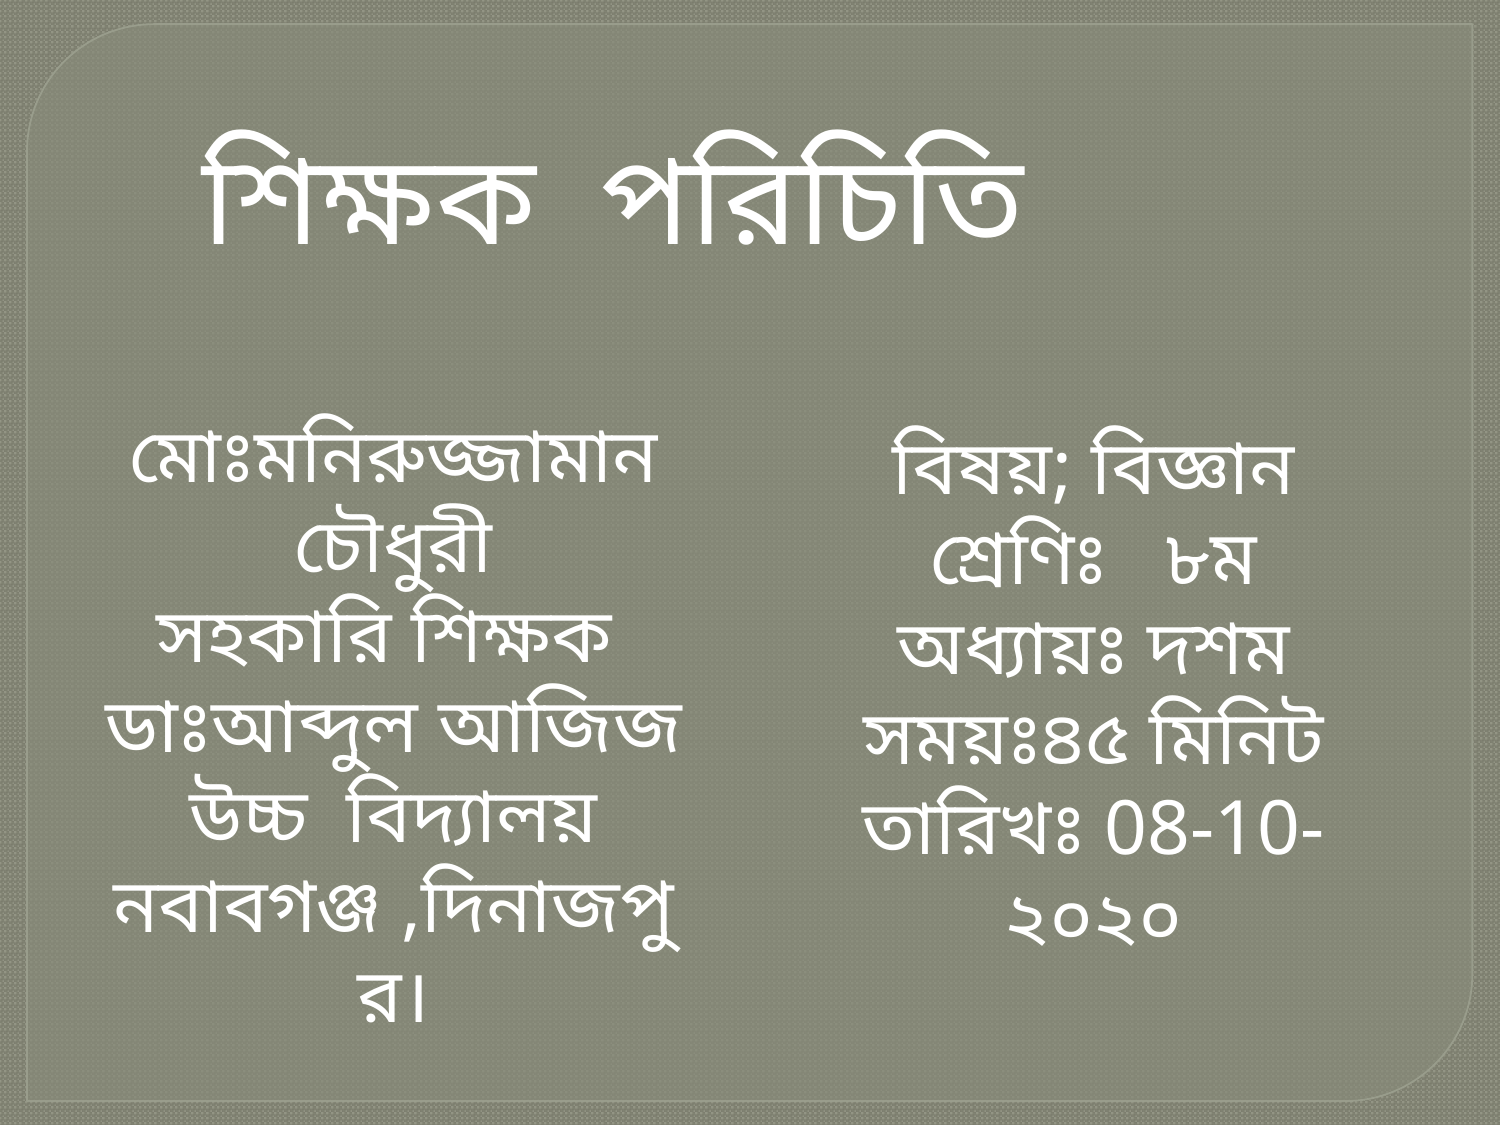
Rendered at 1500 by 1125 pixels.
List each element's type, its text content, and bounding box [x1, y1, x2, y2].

text_box বিষয়; বিজ্ঞান শ্রেণিঃ ৮ম অধ্যায়ঃ দশম সময়ঃ৪৫ মিনিট তারিখঃ 08-10-২০২০ [787, 412, 1400, 1013]
text_box মোঃমনিরুজ্জামান চৌধুরী সহকারি শিক্ষক ডাঃআব্দুল আজিজ উচ্চ বিদ্যালয় নবাবগঞ্জ ,দিনাজপুর। [87, 399, 700, 1125]
text_box শিক্ষক পরিচিতি [187, 112, 1275, 323]
